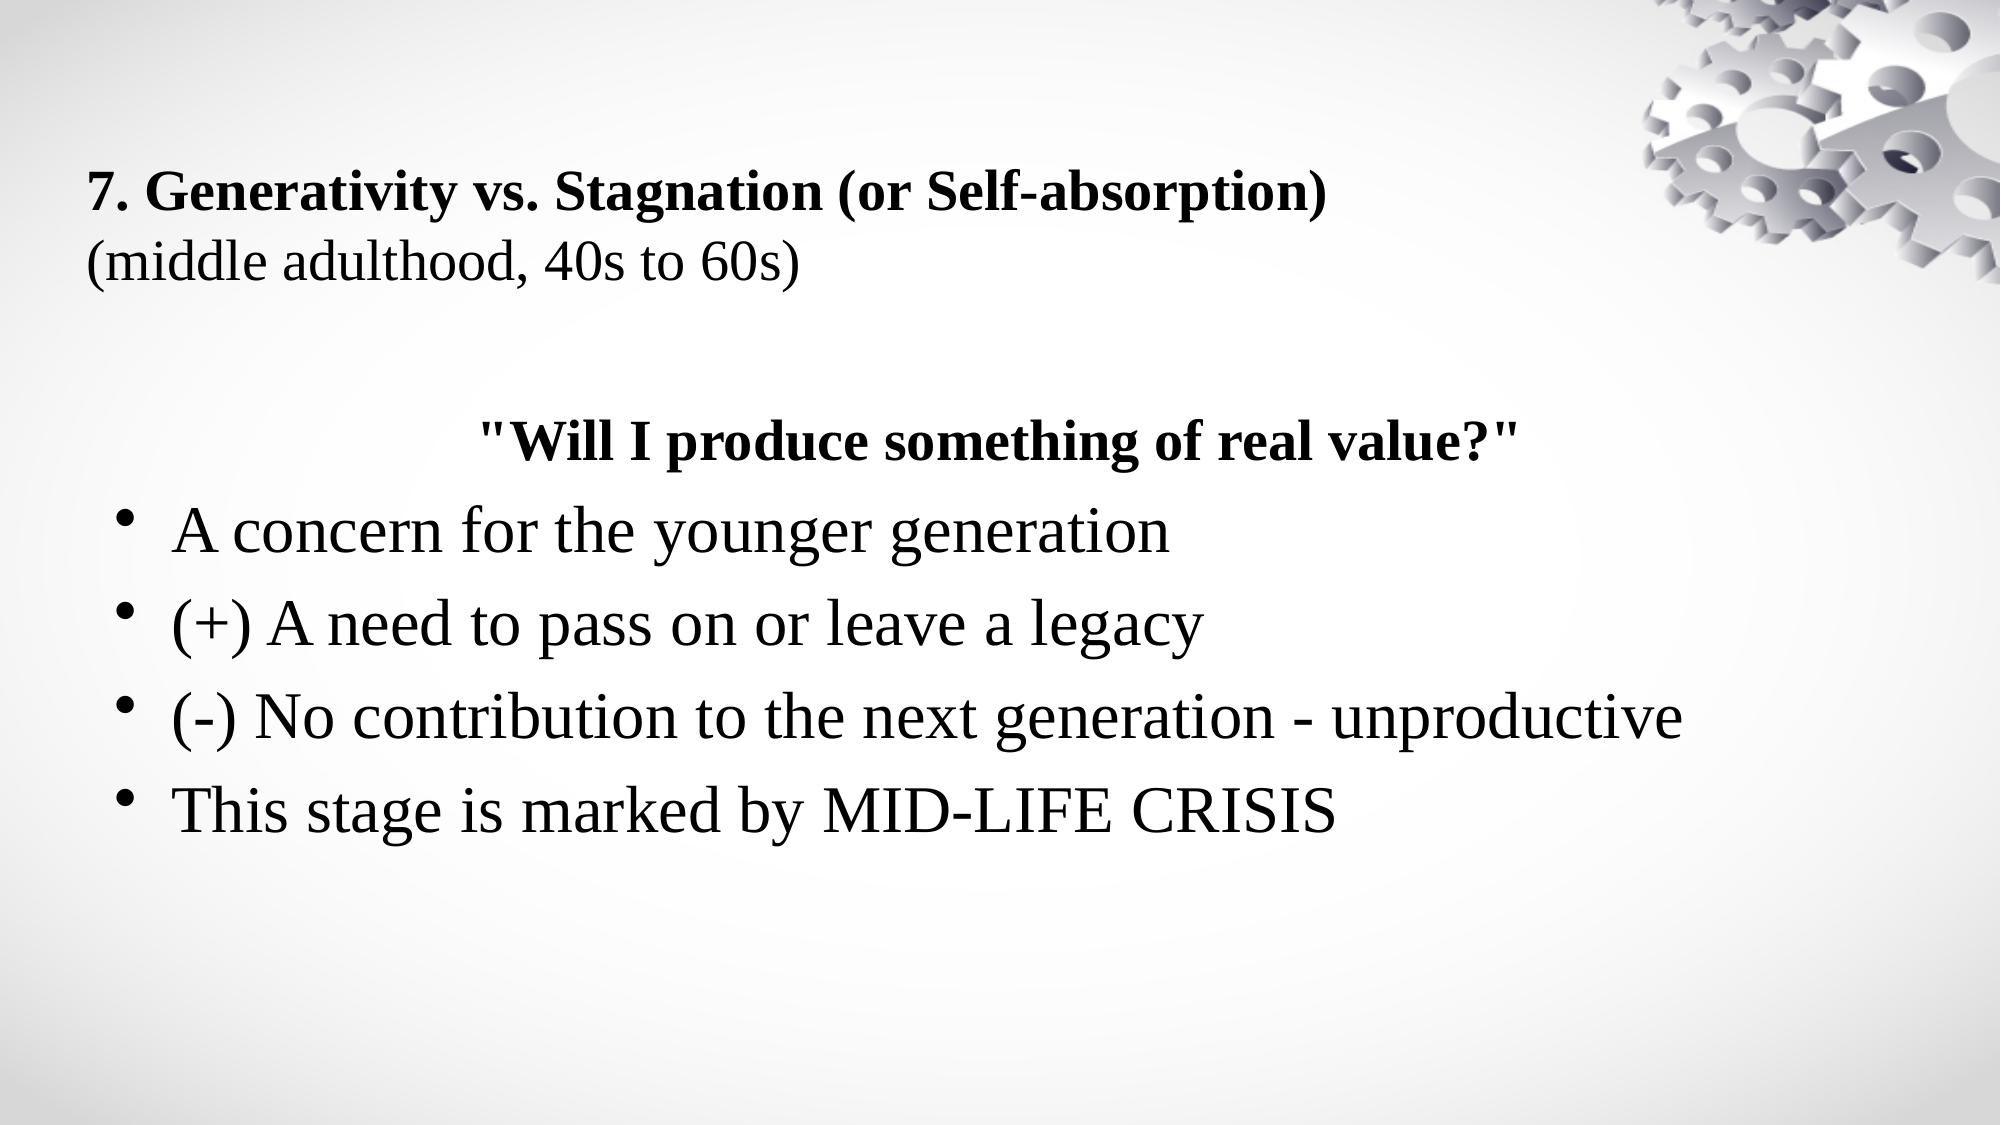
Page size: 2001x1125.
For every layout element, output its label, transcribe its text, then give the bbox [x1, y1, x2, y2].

picture [0, 0, 2000, 1125]
list "Will I produce something of real value?" A concern for the younger generation (+) A need to pass on or leave a legacy (-) No contribution to the next generation - unproductive This stage is marked by MID-LIFE CRISIS [99, 394, 1901, 1125]
title 7. Generativity vs. Stagnation (or Self-absorption) (middle adulthood, 40s to 60s) [71, 128, 1872, 225]
